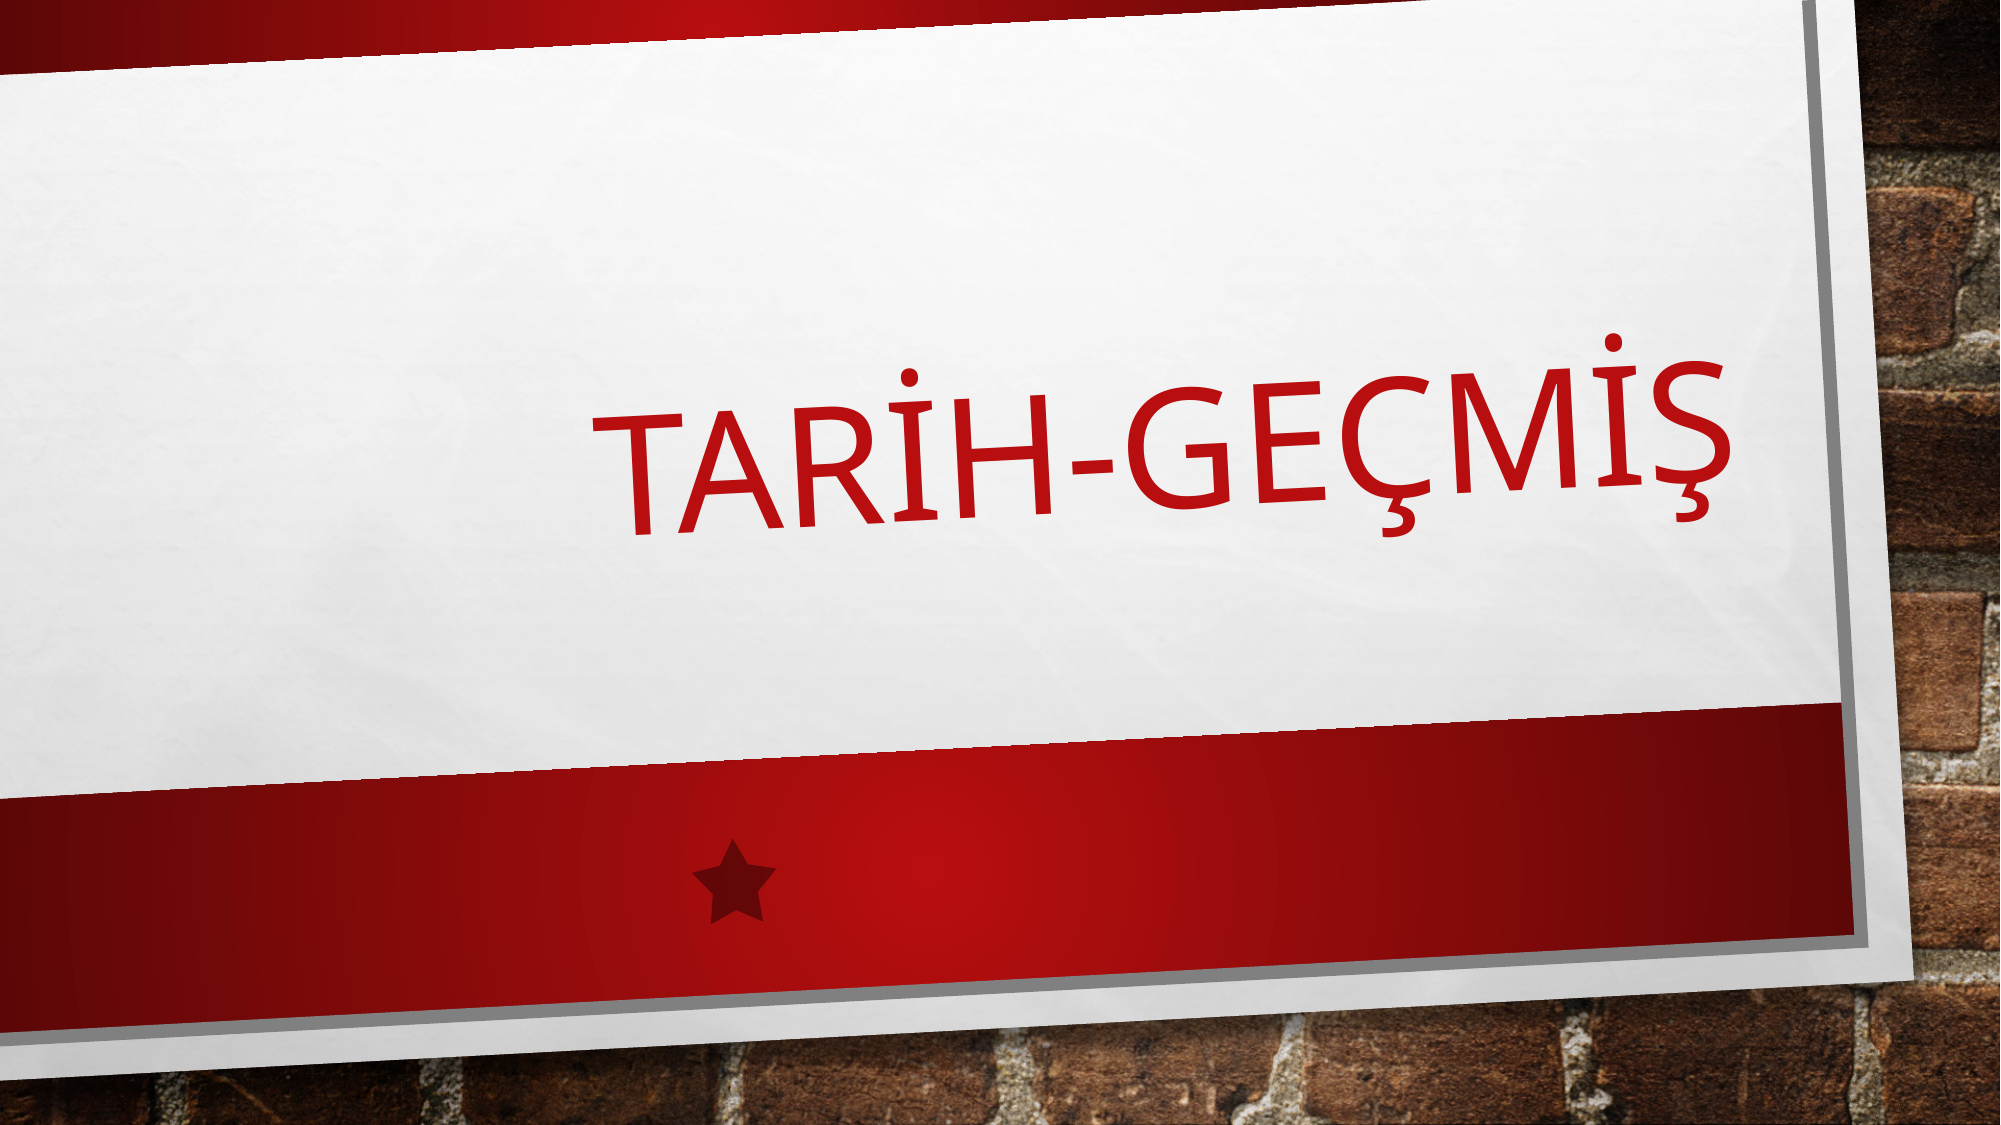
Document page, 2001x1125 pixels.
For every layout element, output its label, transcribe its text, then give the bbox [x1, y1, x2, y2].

picture [0, 0, 2000, 1125]
title Tarih-geçmiş [135, 67, 1758, 605]
